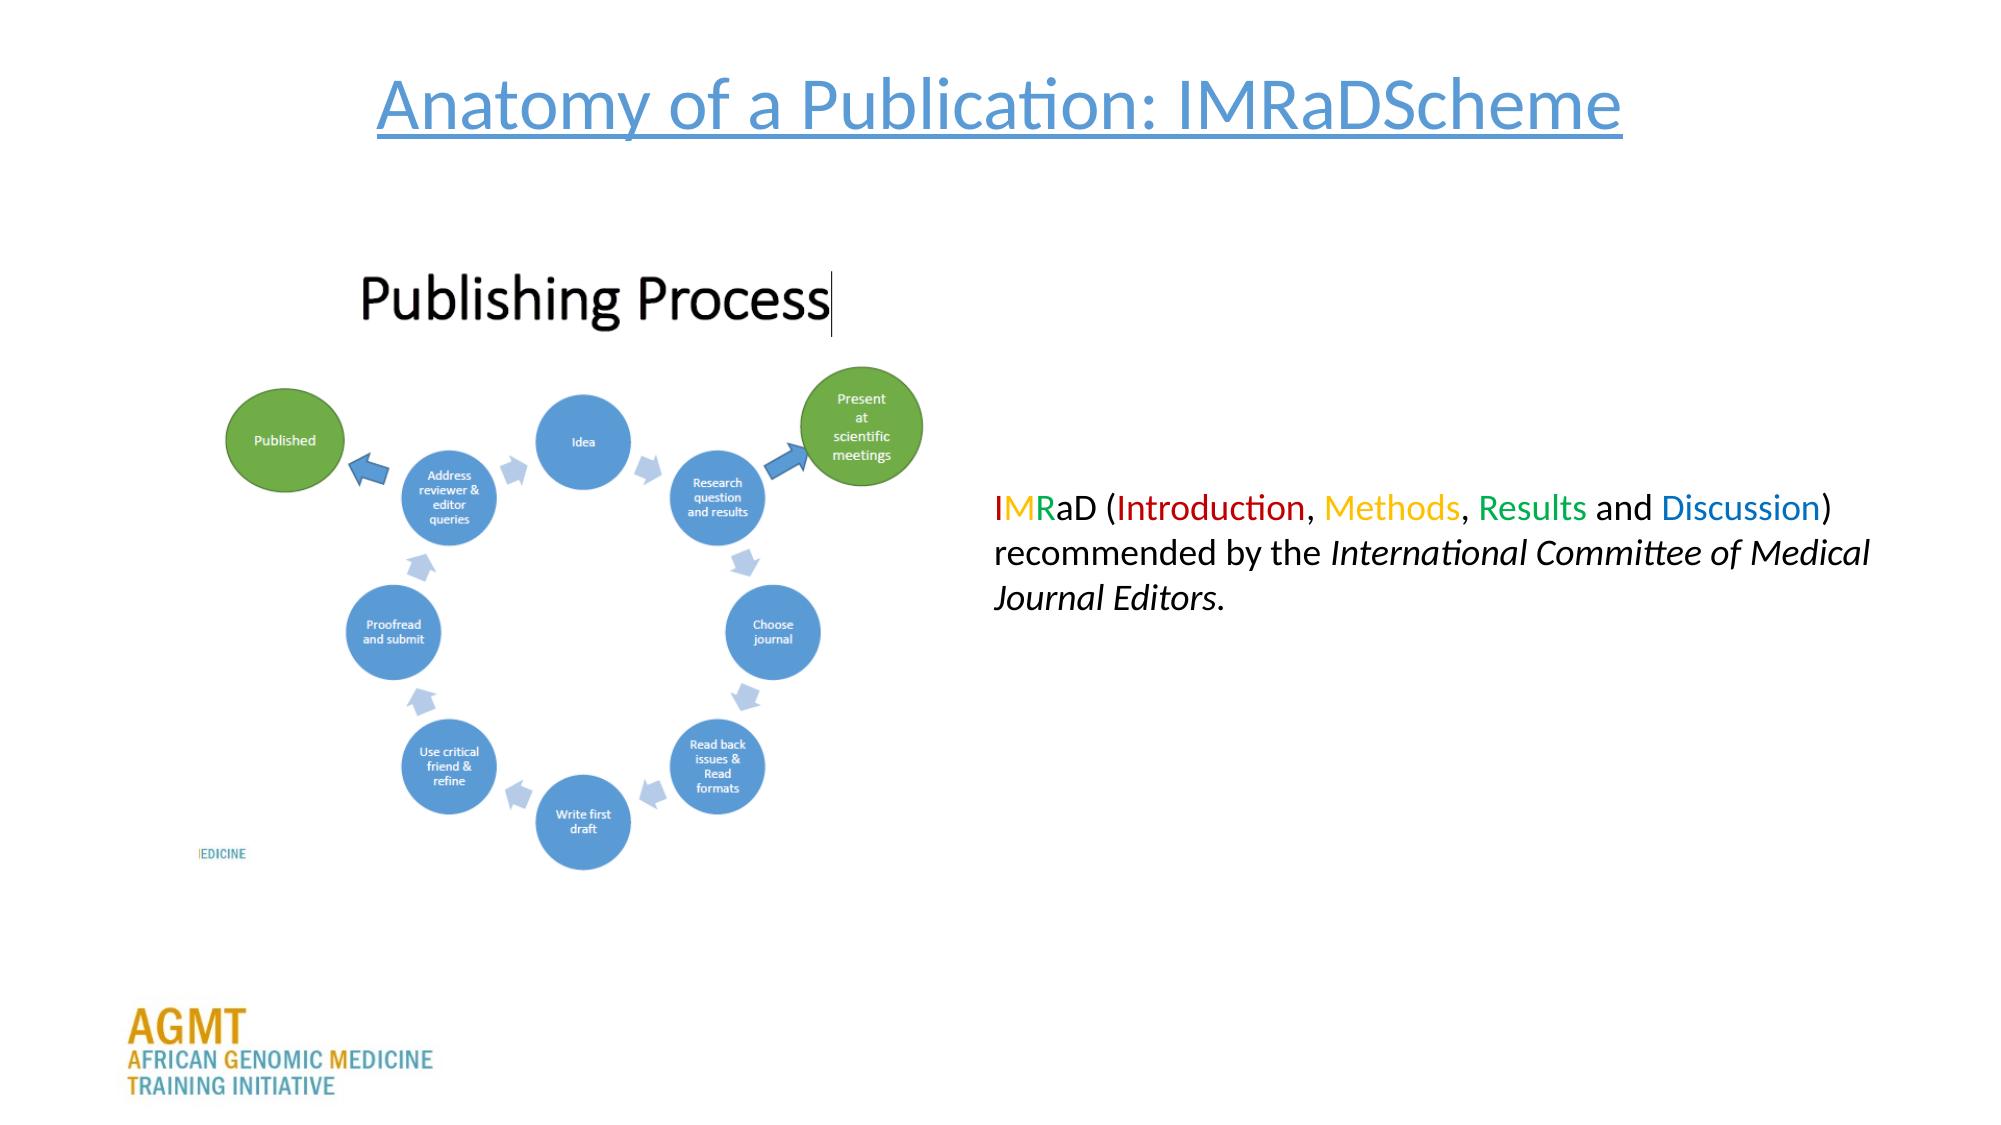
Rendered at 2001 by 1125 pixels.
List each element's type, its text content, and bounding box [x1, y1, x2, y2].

title Anatomy of a Publication: IMRaDScheme [137, 41, 1863, 259]
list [116, 995, 446, 1109]
text_box IMRaD (Introduction, Methods, Results and Discussion) recommended by the International Committee of Medical Journal Editors. [979, 475, 1979, 626]
picture [198, 199, 962, 872]
